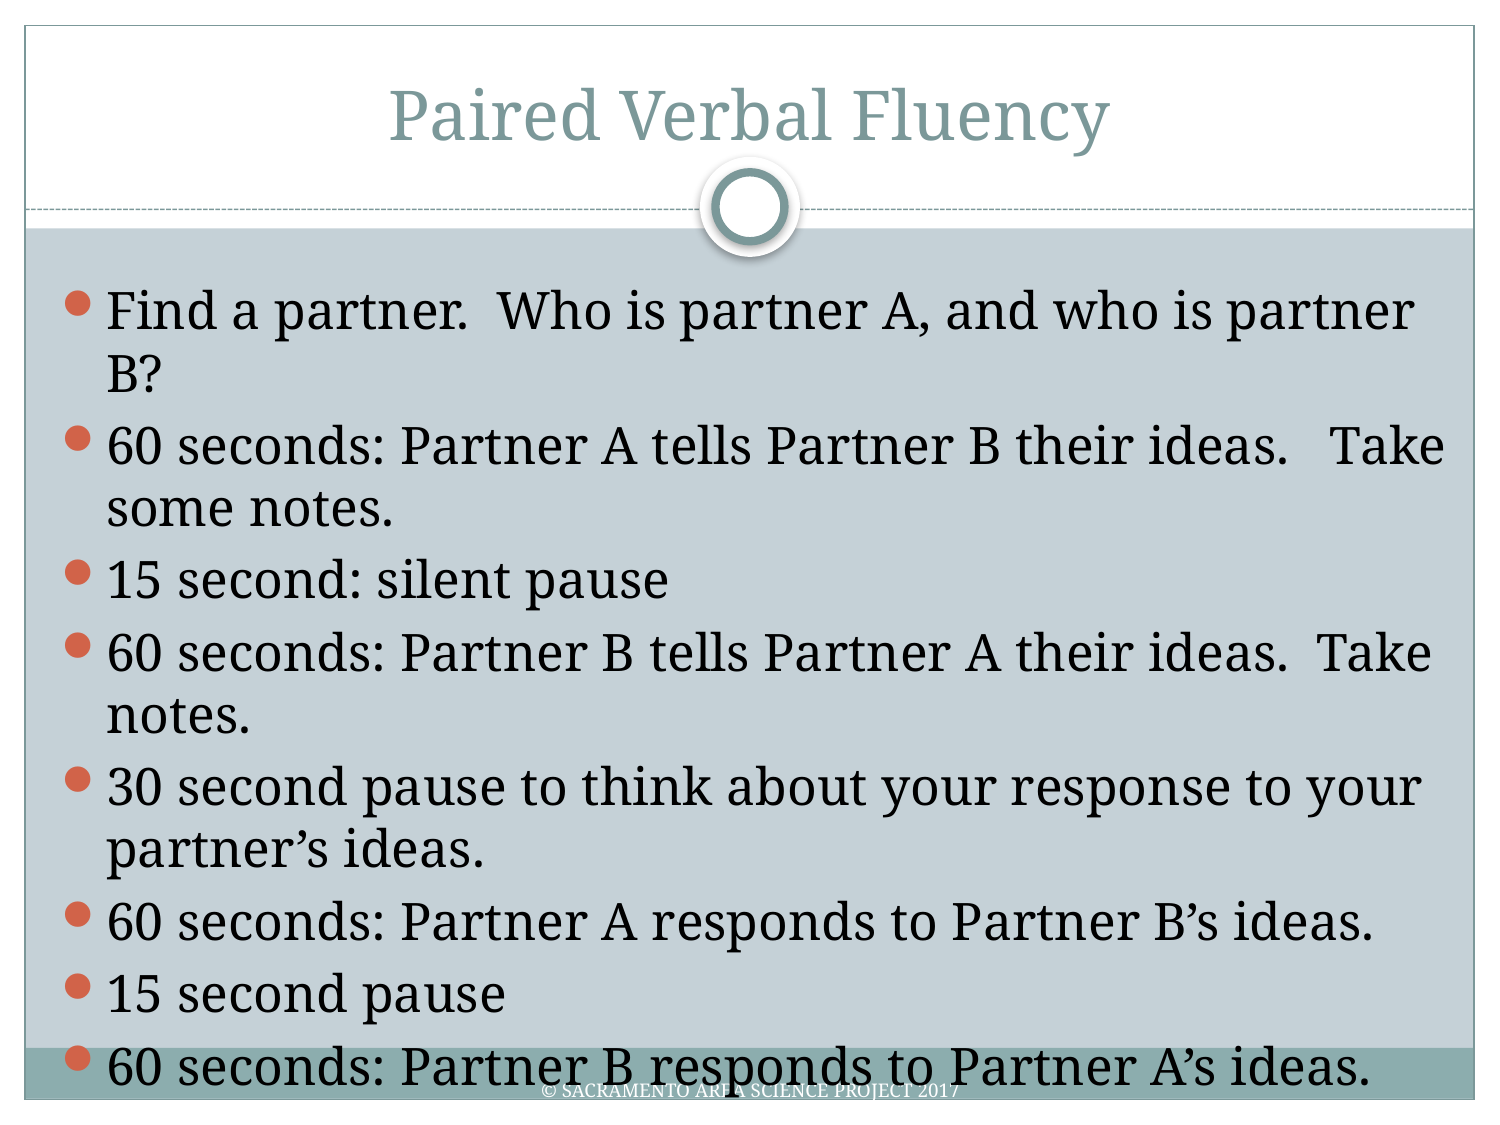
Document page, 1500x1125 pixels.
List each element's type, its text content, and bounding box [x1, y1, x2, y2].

list Find a partner. Who is partner A, and who is partner B? 60 seconds: Partner A tells Partner B their ideas. Take some notes. 15 second: silent pause 60 seconds: Partner B tells Partner A their ideas. Take notes. 30 second pause to think about your response to your partner’s ideas. 60 seconds: Partner A responds to Partner B’s ideas. 15 second pause 60 seconds: Partner B responds to Partner A’s ideas. [46, 270, 1500, 1105]
title Paired Verbal Fluency [49, 37, 1450, 162]
